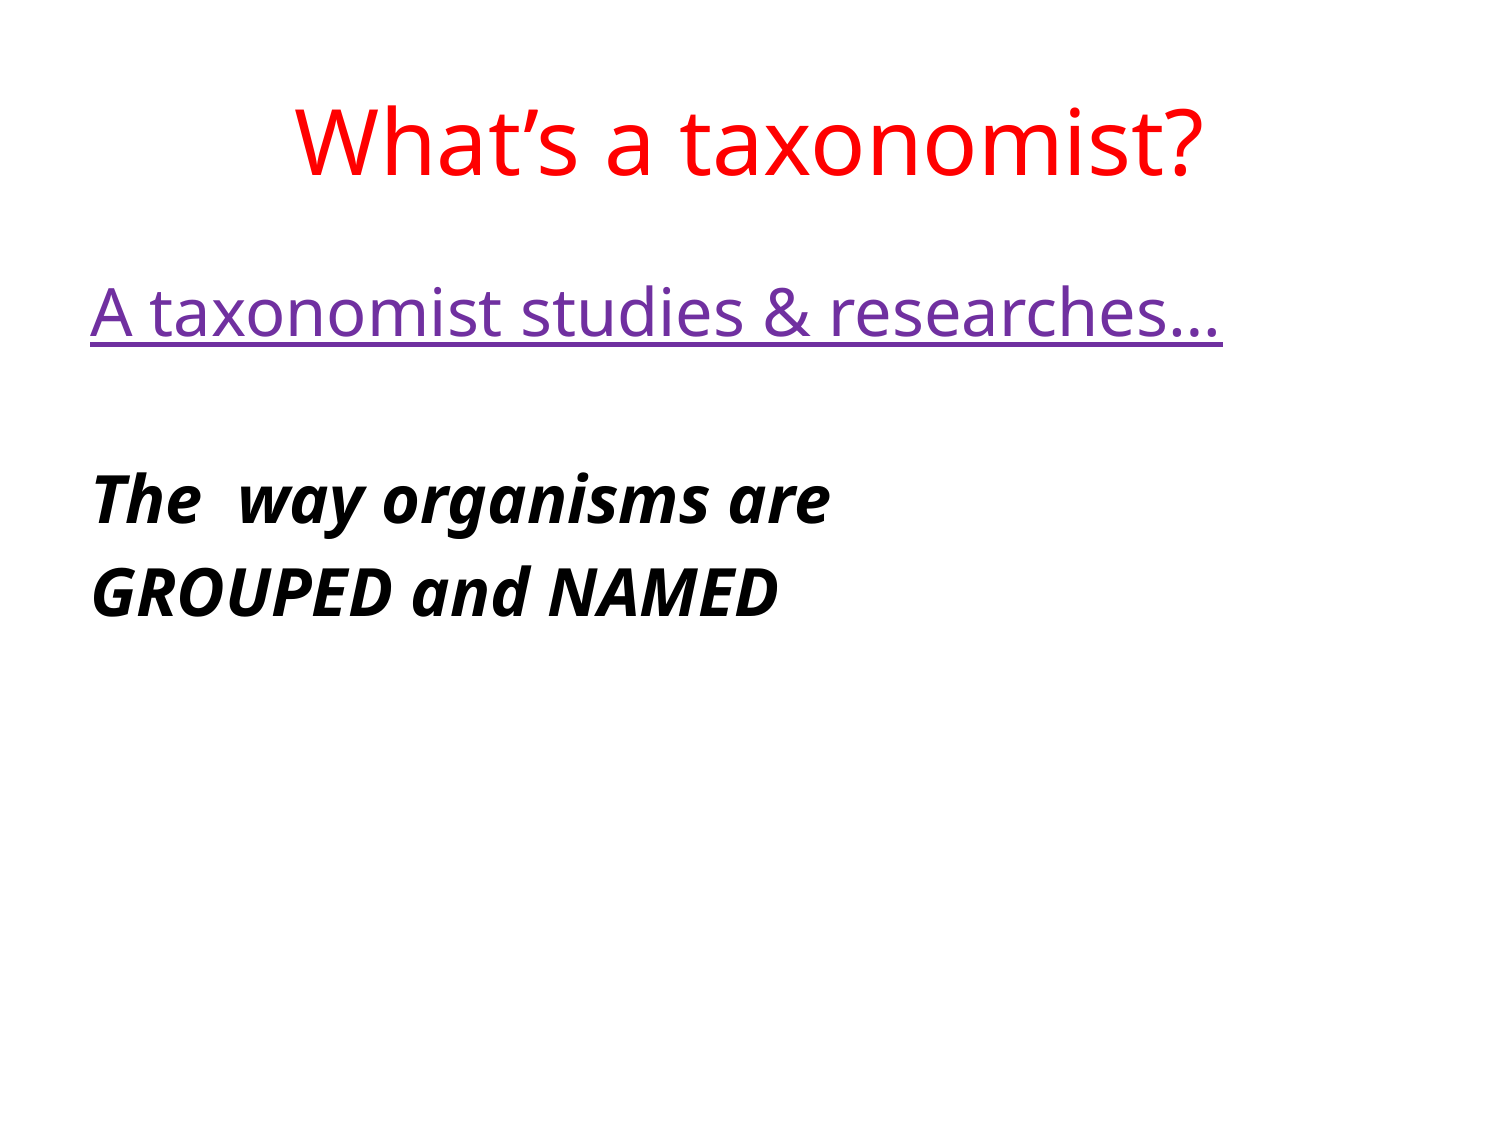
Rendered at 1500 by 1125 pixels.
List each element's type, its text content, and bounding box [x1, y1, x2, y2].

title What’s a taxonomist? [75, 45, 1425, 233]
list A taxonomist studies & researches… The way organisms are GROUPED and NAMED [75, 262, 1425, 1005]
